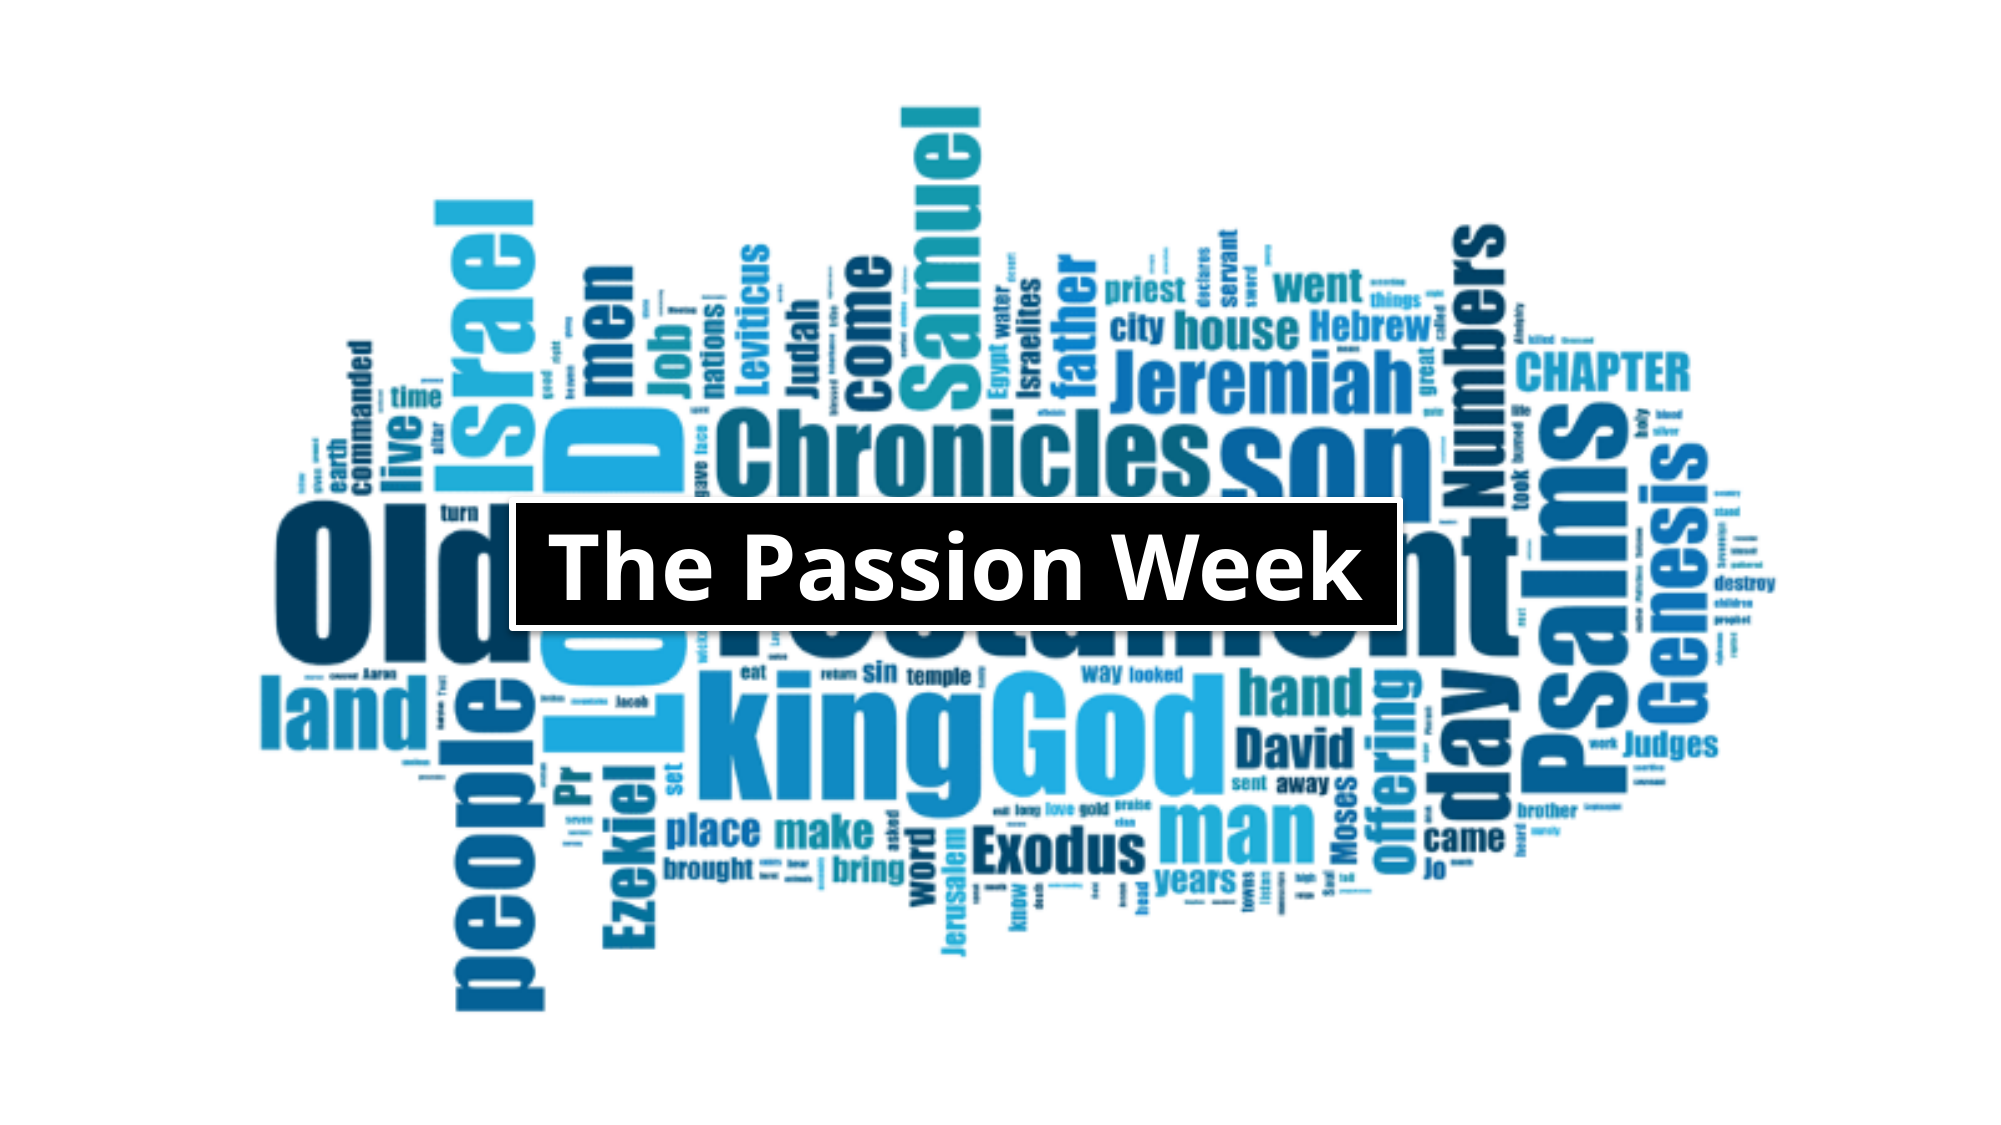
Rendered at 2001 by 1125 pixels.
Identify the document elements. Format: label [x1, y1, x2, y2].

picture [224, 86, 1813, 1043]
